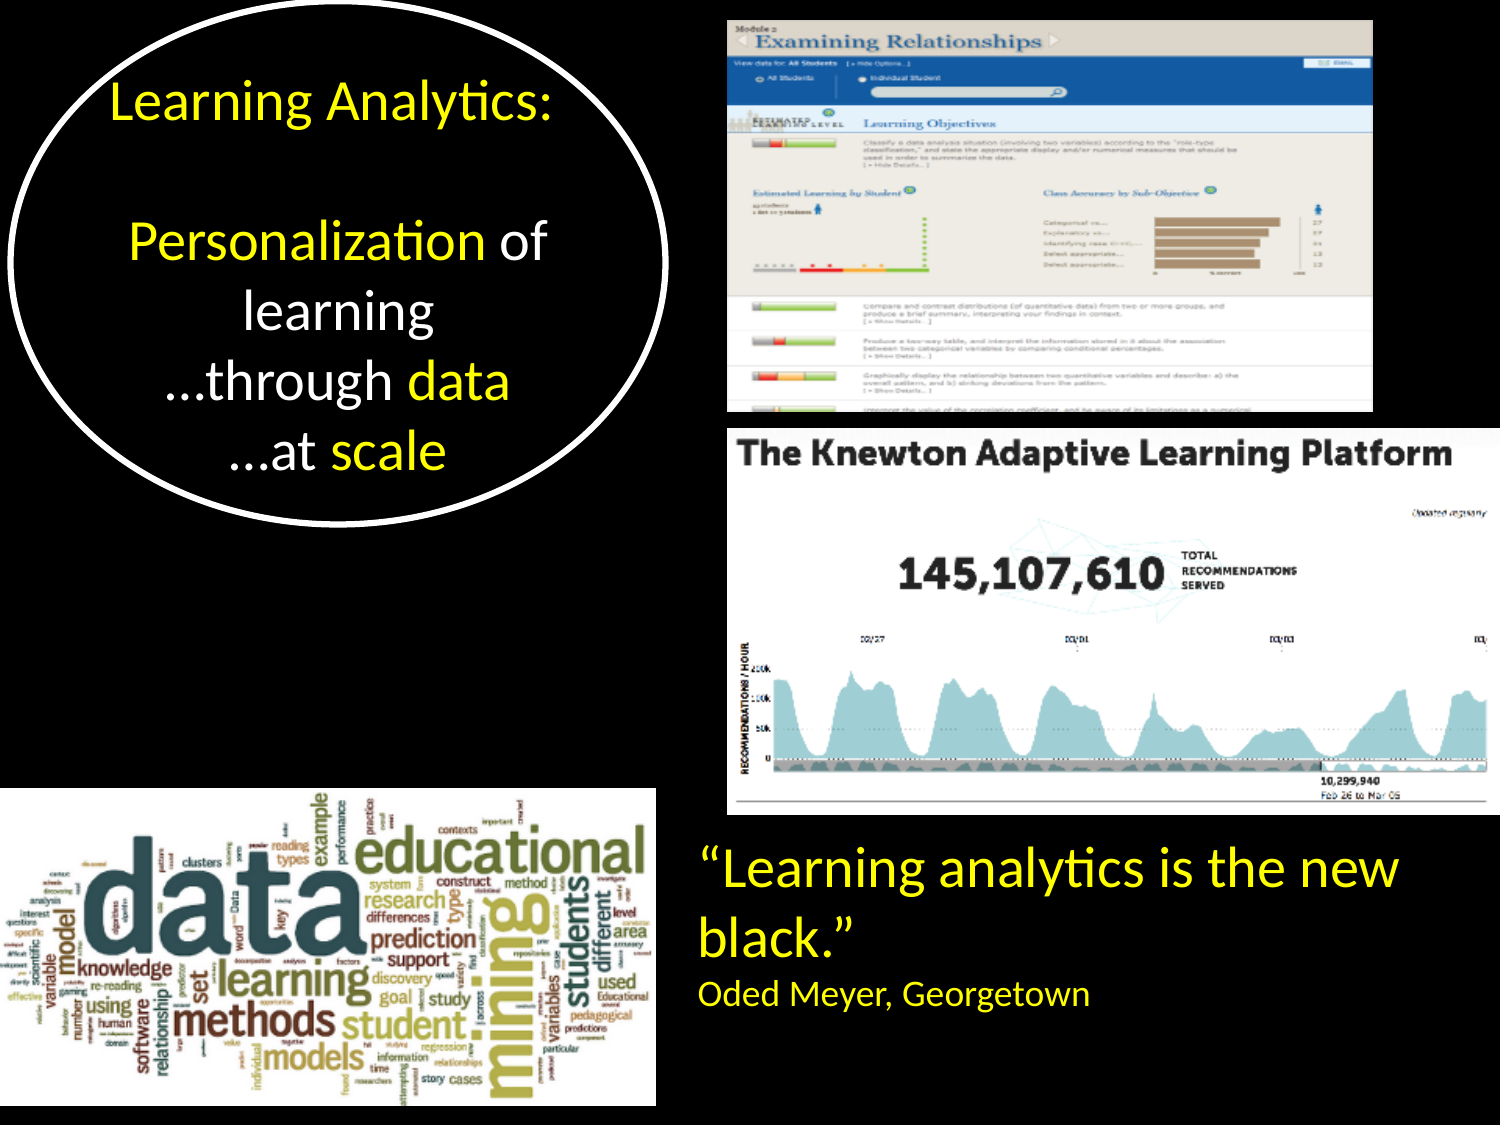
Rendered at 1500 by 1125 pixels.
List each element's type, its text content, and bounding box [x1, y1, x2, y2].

text_box [137, 0, 539, 55]
text_box [173, 490, 503, 526]
text_box Learning Analytics: Personalization of learning …through data …at scale [93, 55, 583, 490]
picture [0, 788, 656, 1106]
text_box [583, 88, 667, 438]
picture [726, 428, 1500, 816]
text_box “Learning analytics is the new black.” Oded Meyer, Georgetown [682, 821, 1484, 1022]
picture [726, 19, 1373, 413]
text_box [9, 88, 93, 438]
